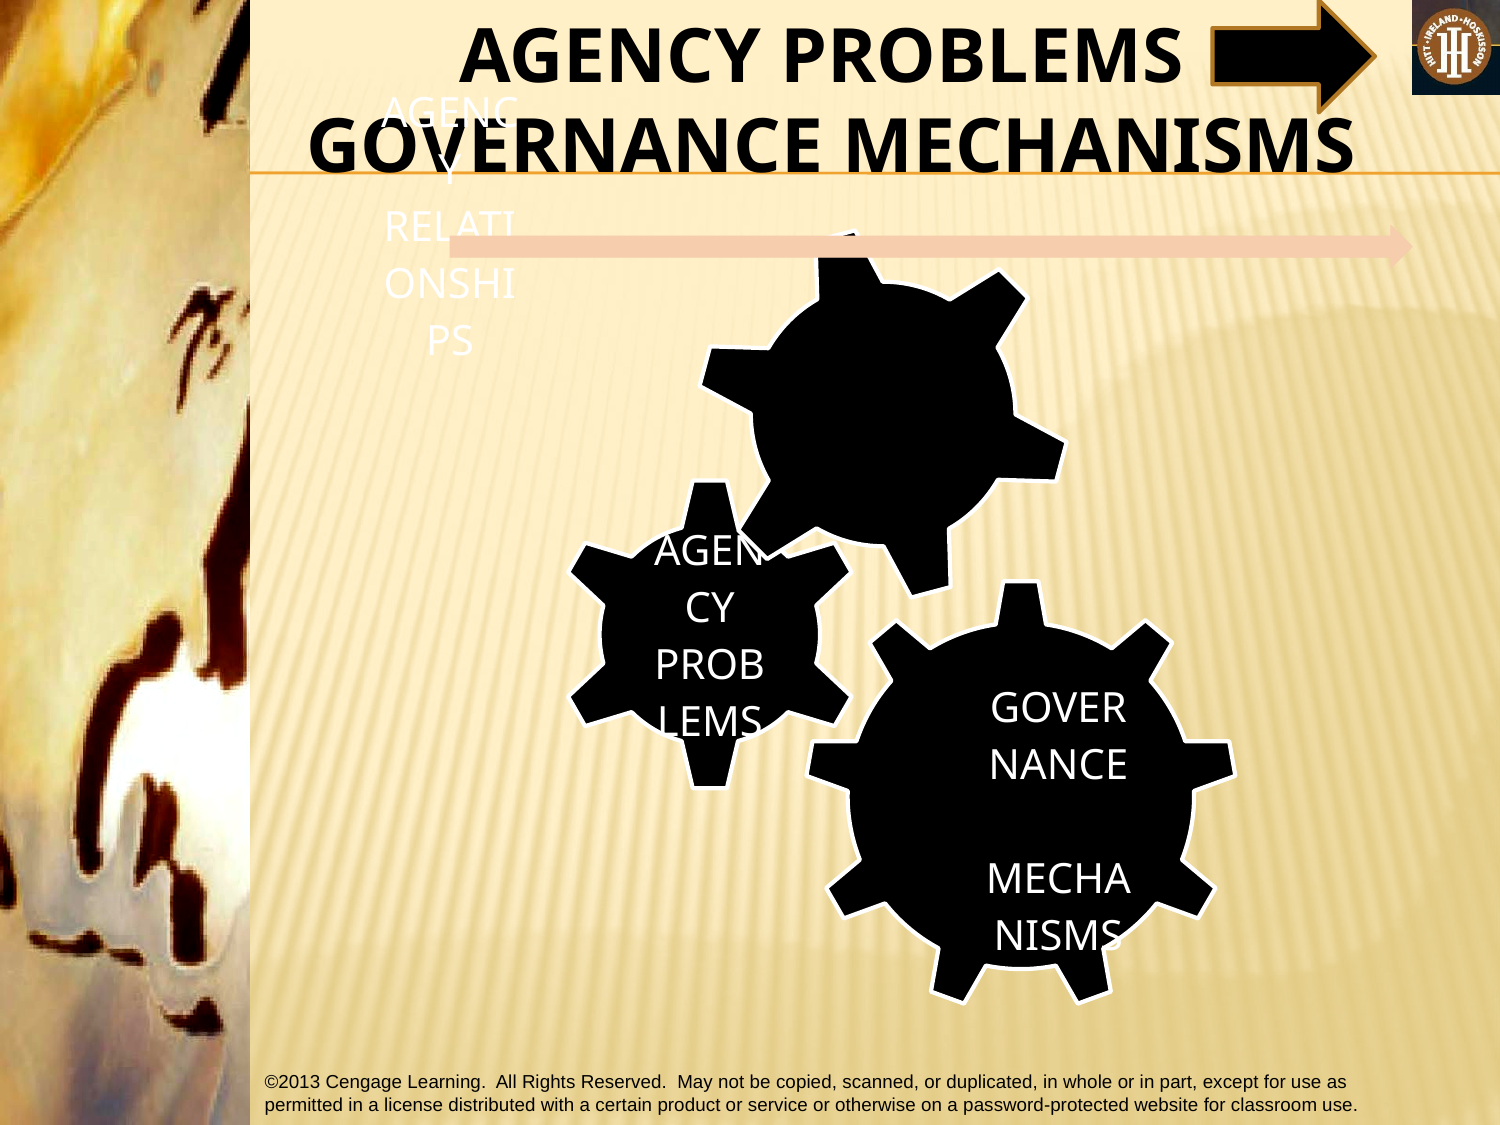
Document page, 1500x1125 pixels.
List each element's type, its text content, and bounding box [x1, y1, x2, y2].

picture [1413, 0, 1500, 95]
picture [0, 195, 250, 1125]
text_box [274, 224, 1413, 1013]
text_box [1210, 0, 1378, 115]
text_box AGENCY PROBLEMS GOVERNANCE MECHANISMS [249, 0, 1413, 195]
text_box [0, 0, 249, 195]
